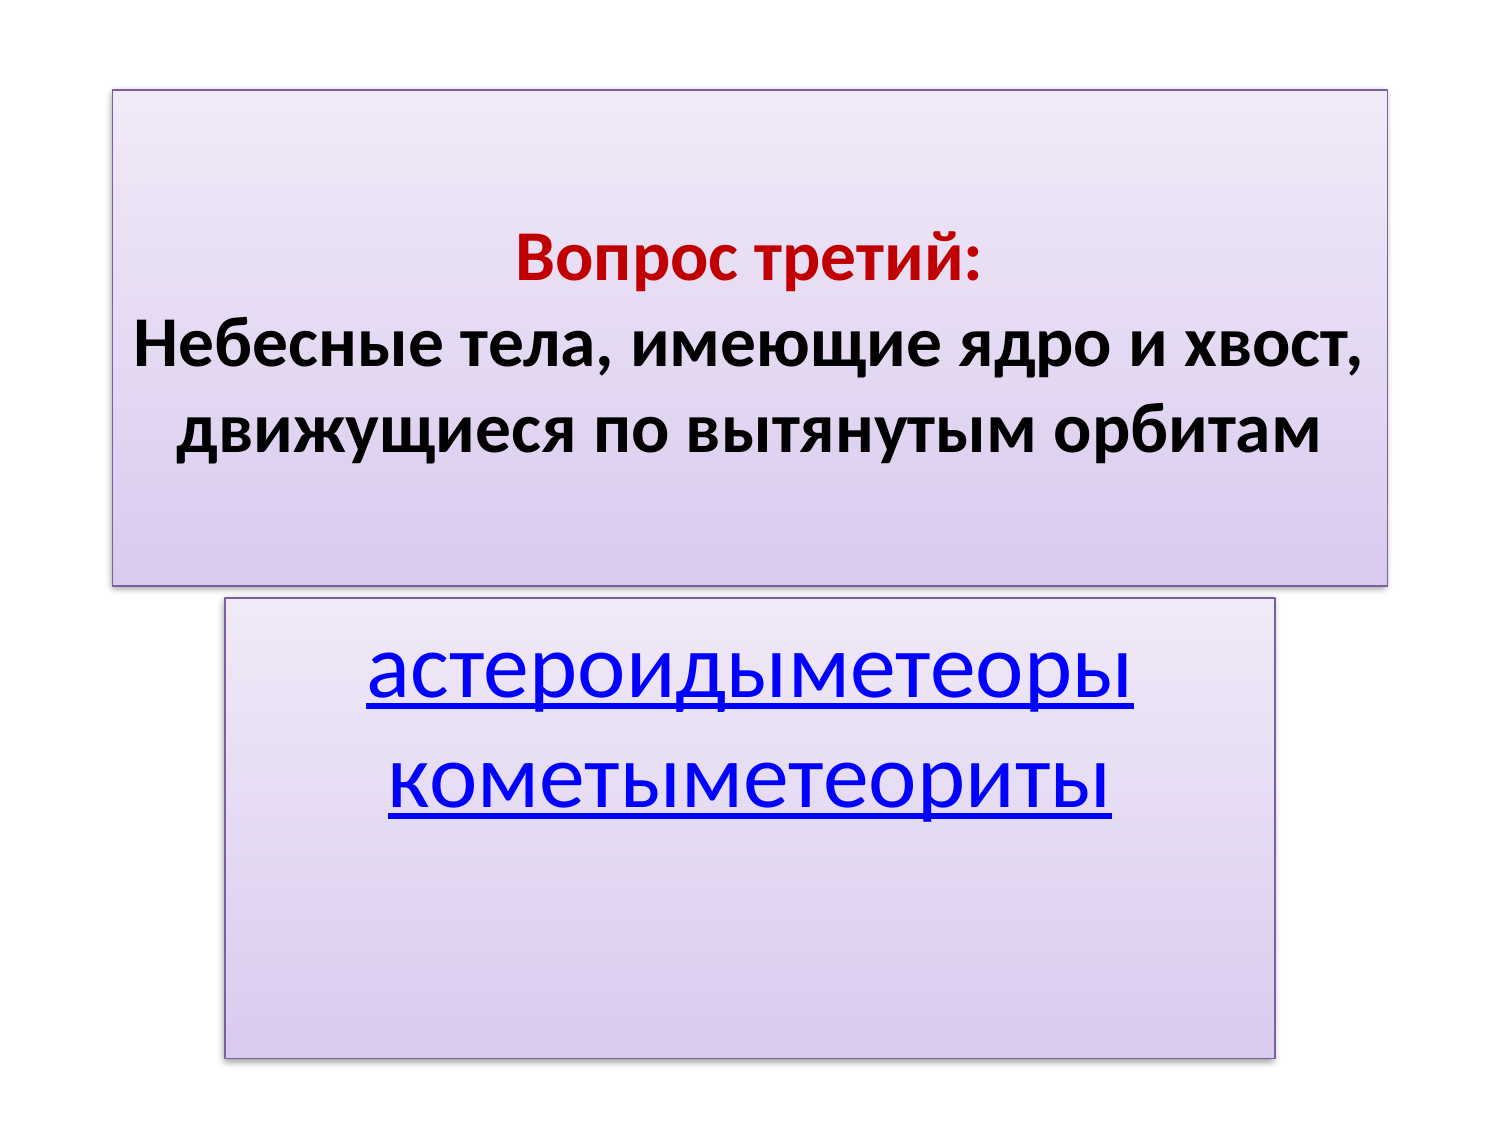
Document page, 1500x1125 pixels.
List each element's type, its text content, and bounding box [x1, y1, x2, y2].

subtitle астероиды метеоры кометы метеориты [224, 597, 1276, 1059]
title Вопрос третий: Небесные тела, имеющие ядро и хвост, движущиеся по вытянутым орбитам [112, 89, 1388, 587]
